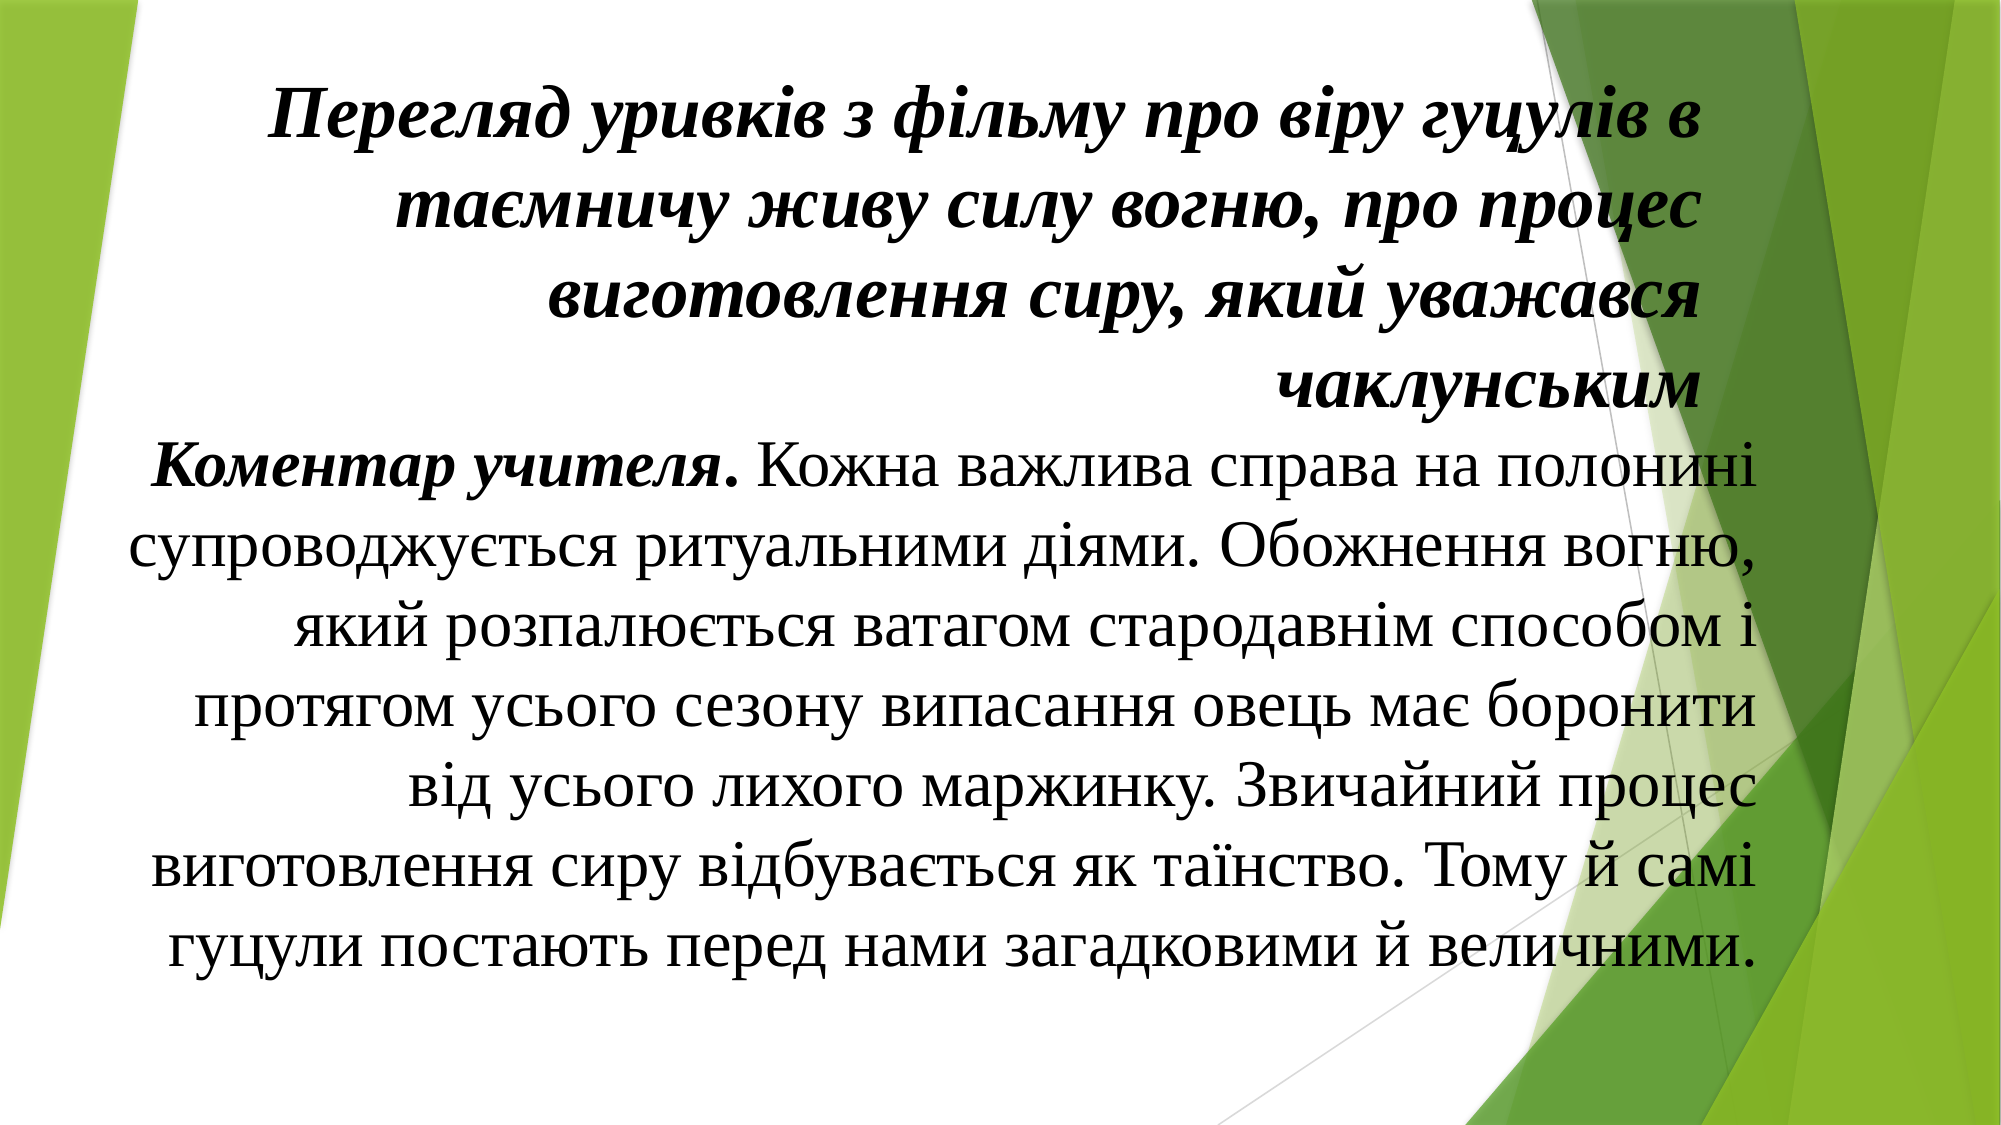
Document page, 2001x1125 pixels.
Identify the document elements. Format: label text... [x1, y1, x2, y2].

subtitle Коментар учителя. Кожна важлива справа на полонині супроводжується ритуальними діями. Обожнення вогню, який розпалюється ватагом стародавнім способом і протягом усього сезону випасання овець має боронити від усього лихого маржинку. Звичайний процес виготовлення сиру відбувається як таїнство. Тому й самі гуцули постають перед нами загадковими й величними. [111, 411, 1775, 1073]
title Перегляд уривків з фільму про віру гуцулів в таємничу живу силу вогню, про процес виготовлення сиру, який уважався чаклунським [247, 104, 1719, 411]
